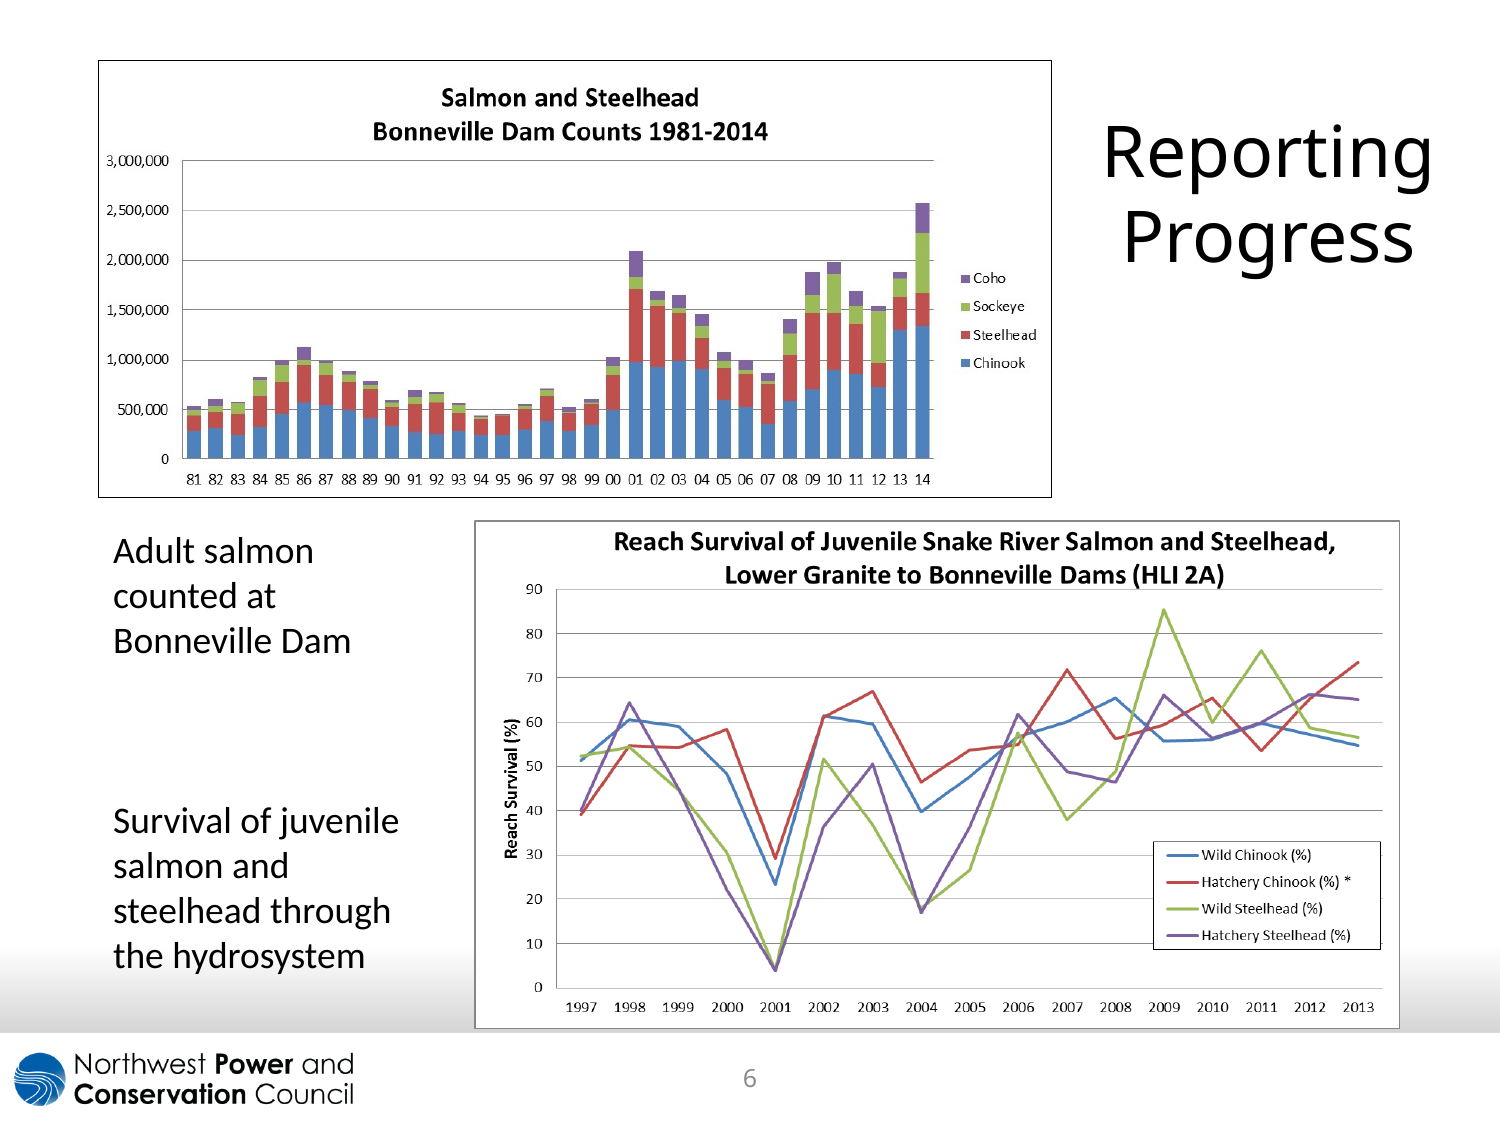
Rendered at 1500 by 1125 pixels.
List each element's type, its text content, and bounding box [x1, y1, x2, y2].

picture [98, 59, 1052, 498]
text_box Adult salmon counted at Bonneville Dam Survival of juvenile salmon and steelhead through the hydrosystem [98, 518, 425, 984]
title Reporting Progress [1055, 97, 1500, 286]
picture [13, 1052, 353, 1106]
picture [474, 520, 1401, 1029]
slide_number 6 [575, 1050, 925, 1110]
